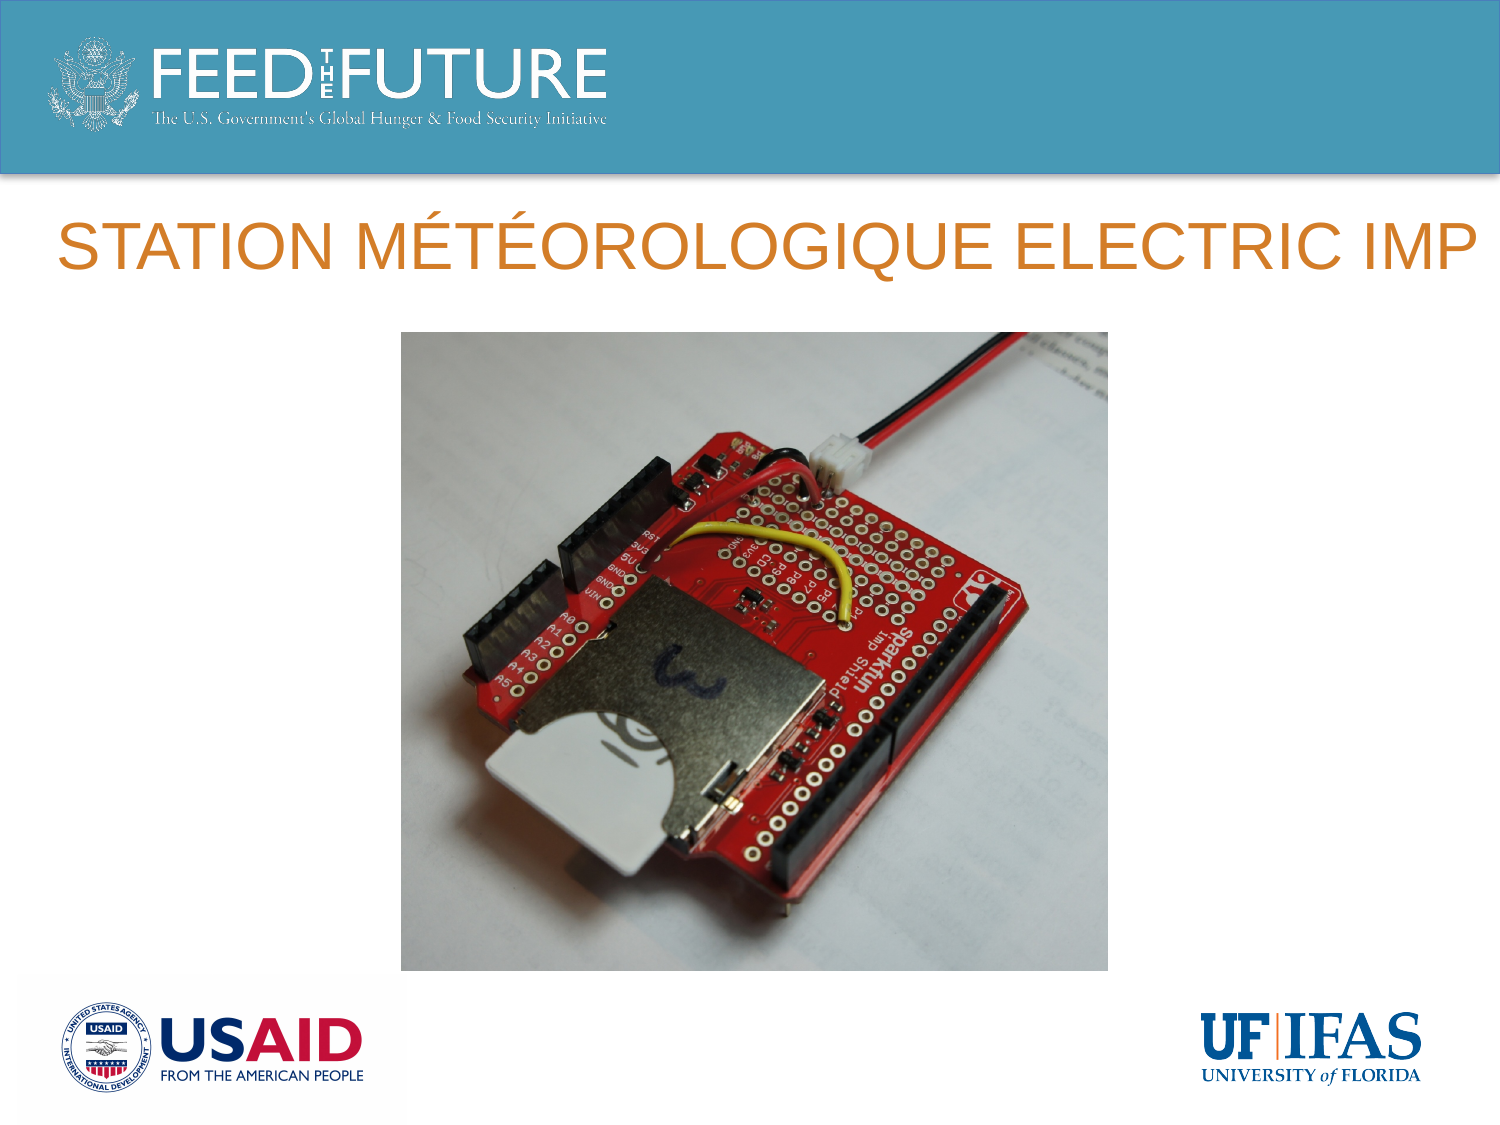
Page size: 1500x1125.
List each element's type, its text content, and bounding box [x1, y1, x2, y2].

picture [1201, 1012, 1421, 1086]
title Station météorologique Electric Imp [38, 195, 1500, 419]
picture [17, 974, 407, 1125]
picture [400, 332, 1108, 972]
